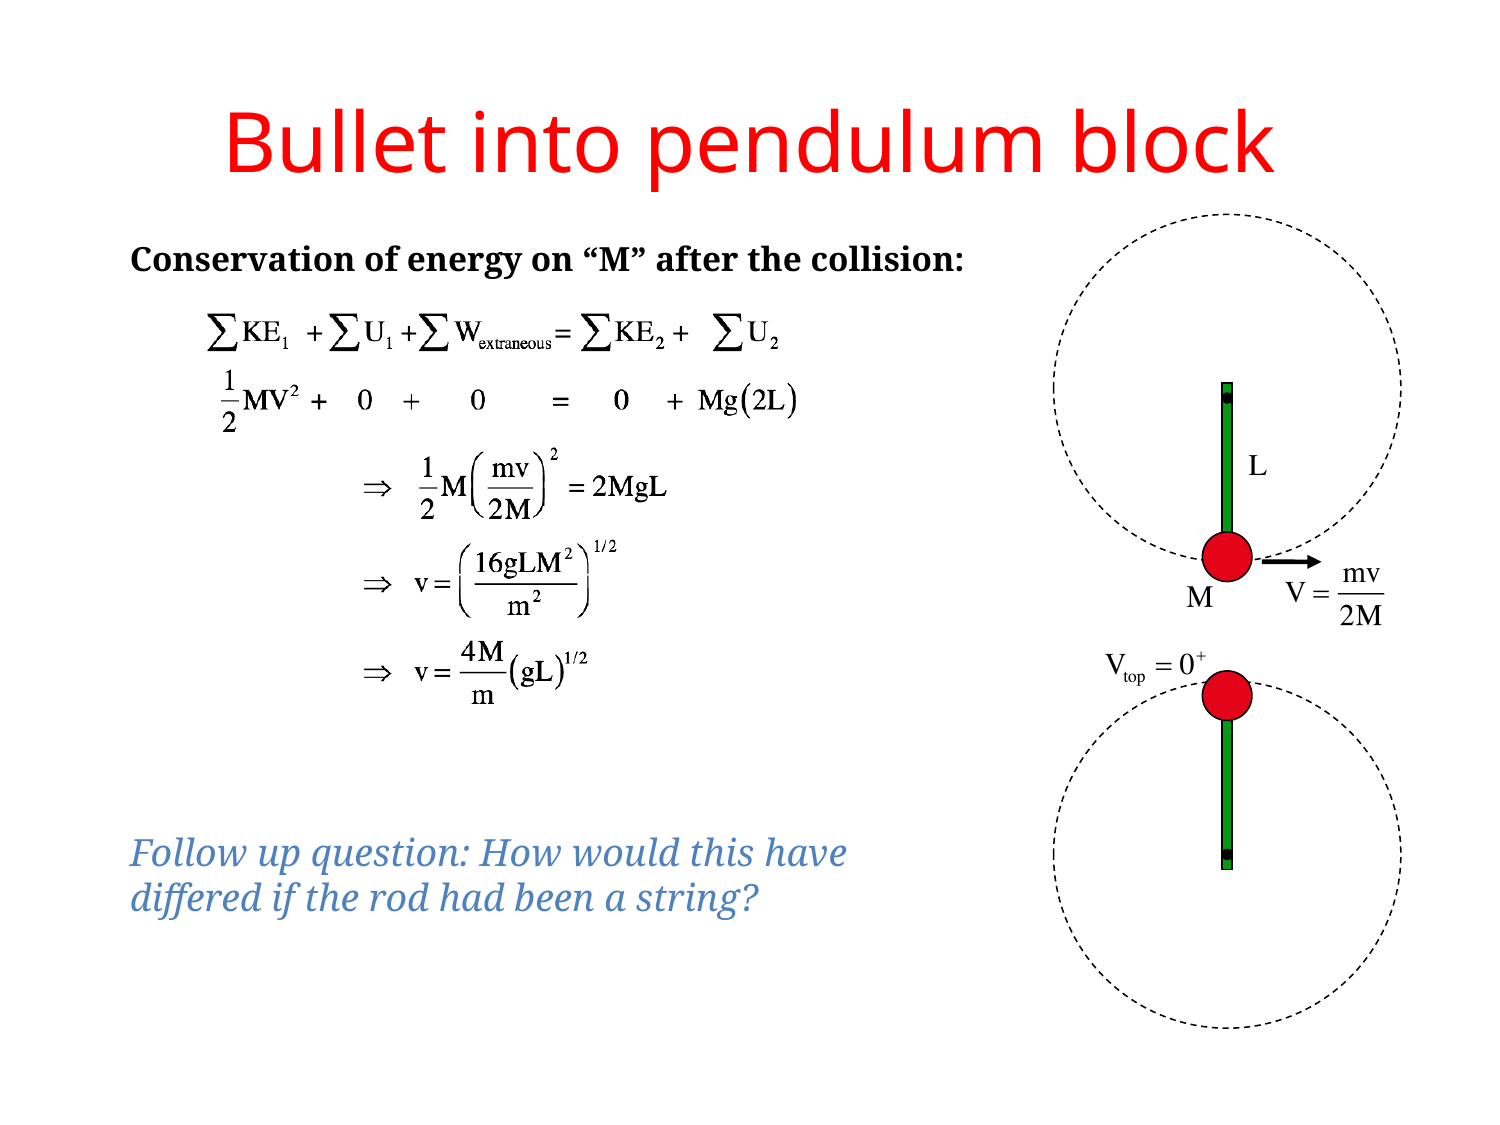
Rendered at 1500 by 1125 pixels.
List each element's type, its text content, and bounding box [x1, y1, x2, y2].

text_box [1053, 214, 1402, 1029]
text_box Conservation of energy on “M” after the collision: [115, 230, 983, 286]
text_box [202, 308, 833, 710]
title Bullet into pendulum block [75, 45, 1425, 233]
text_box Follow up question: How would this have differed if the rod had been a string? [115, 821, 941, 927]
